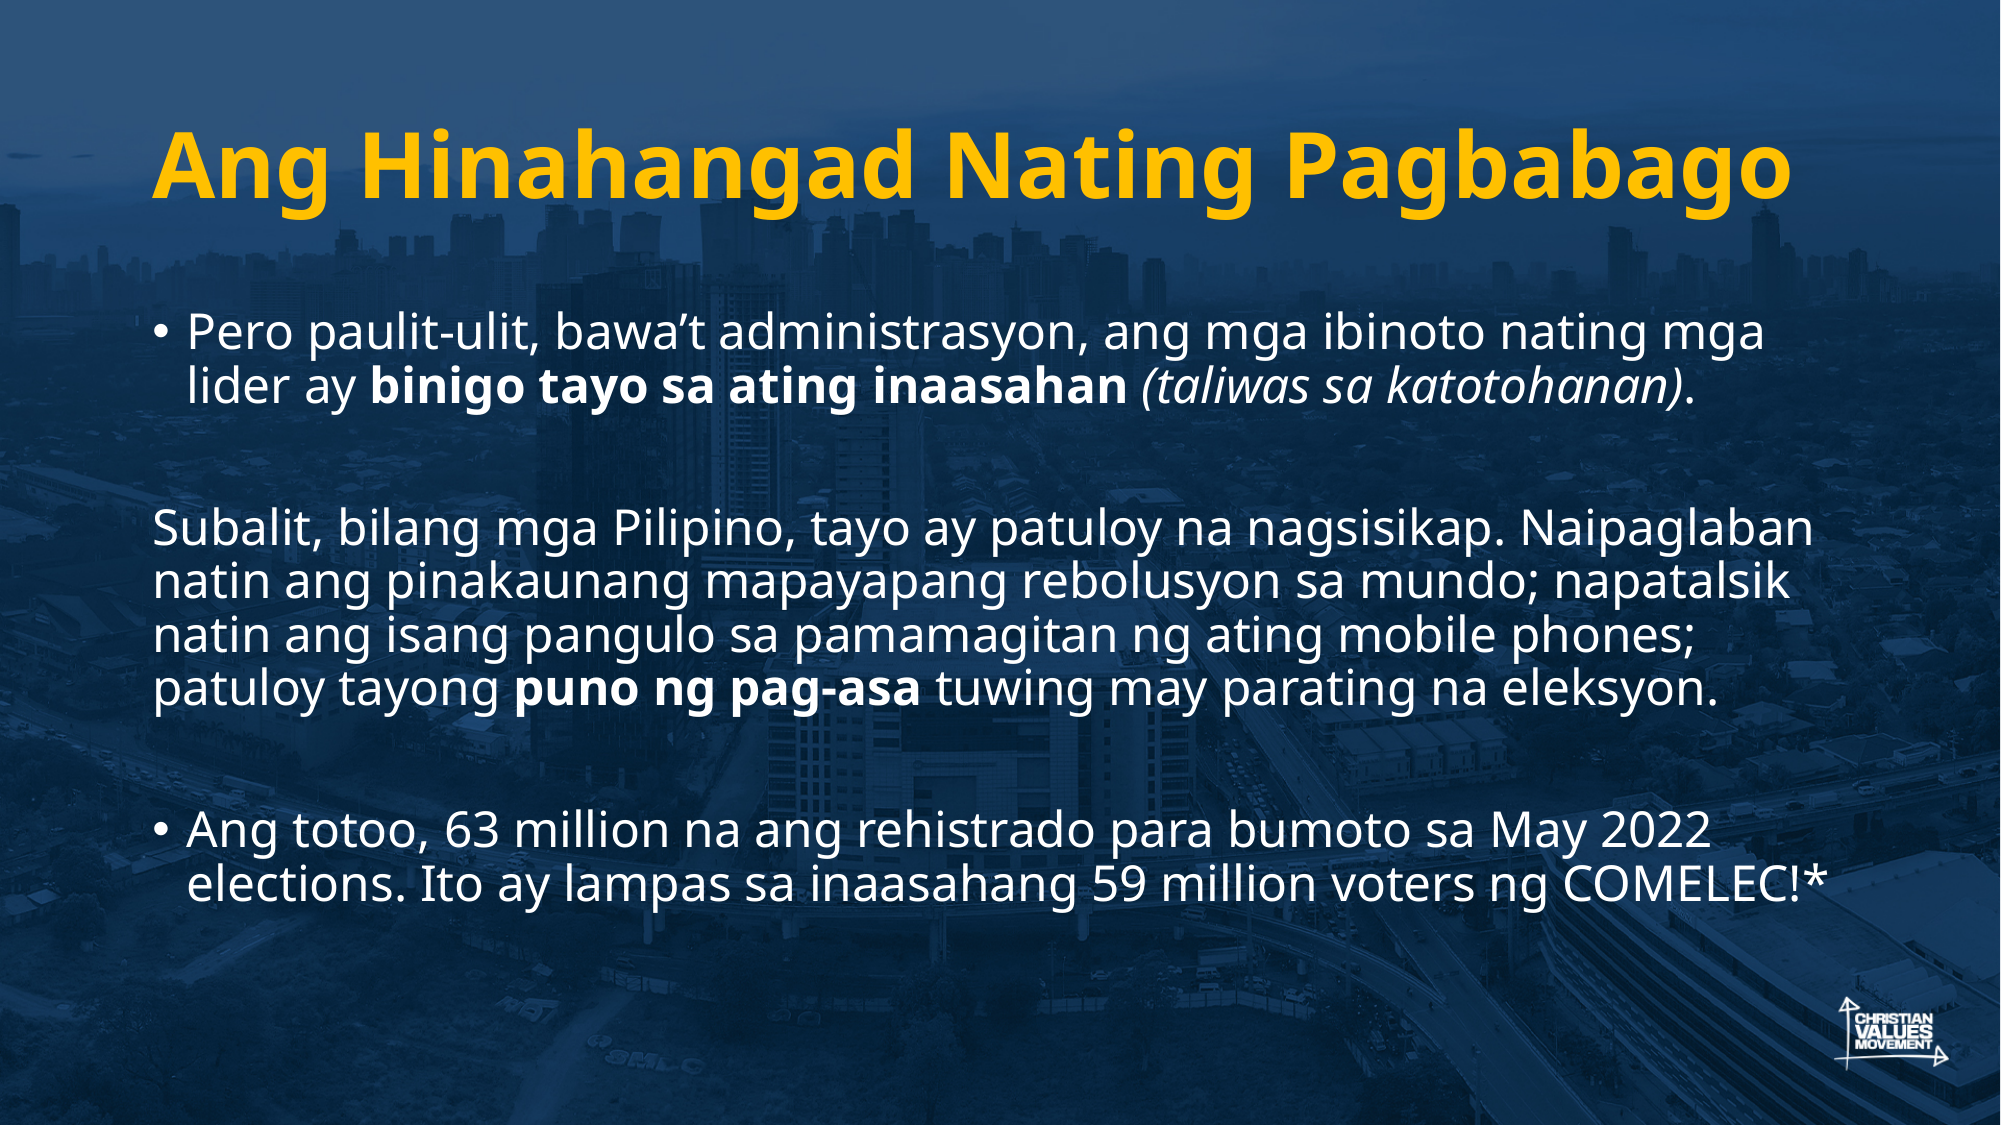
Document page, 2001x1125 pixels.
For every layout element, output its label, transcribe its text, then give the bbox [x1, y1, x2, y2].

picture [0, 0, 2001, 1125]
list Pero paulit-ulit, bawa’t administrasyon, ang mga ibinoto nating mga lider ay binigo tayo sa ating inaasahan (taliwas sa katotohanan). Subalit, bilang mga Pilipino, tayo ay patuloy na nagsisikap. Naipaglaban natin ang pinakaunang mapayapang rebolusyon sa mundo; napatalsik natin ang isang pangulo sa pamamagitan ng ating mobile phones; patuloy tayong puno ng pag-asa tuwing may parating na eleksyon. Ang totoo, 63 million na ang rehistrado para bumoto sa May 2022 elections. Ito ay lampas sa inaasahang 59 million voters ng COMELEC!* [137, 299, 1863, 1014]
title Ang Hinahangad Nating Pagbabago [137, 59, 1863, 278]
